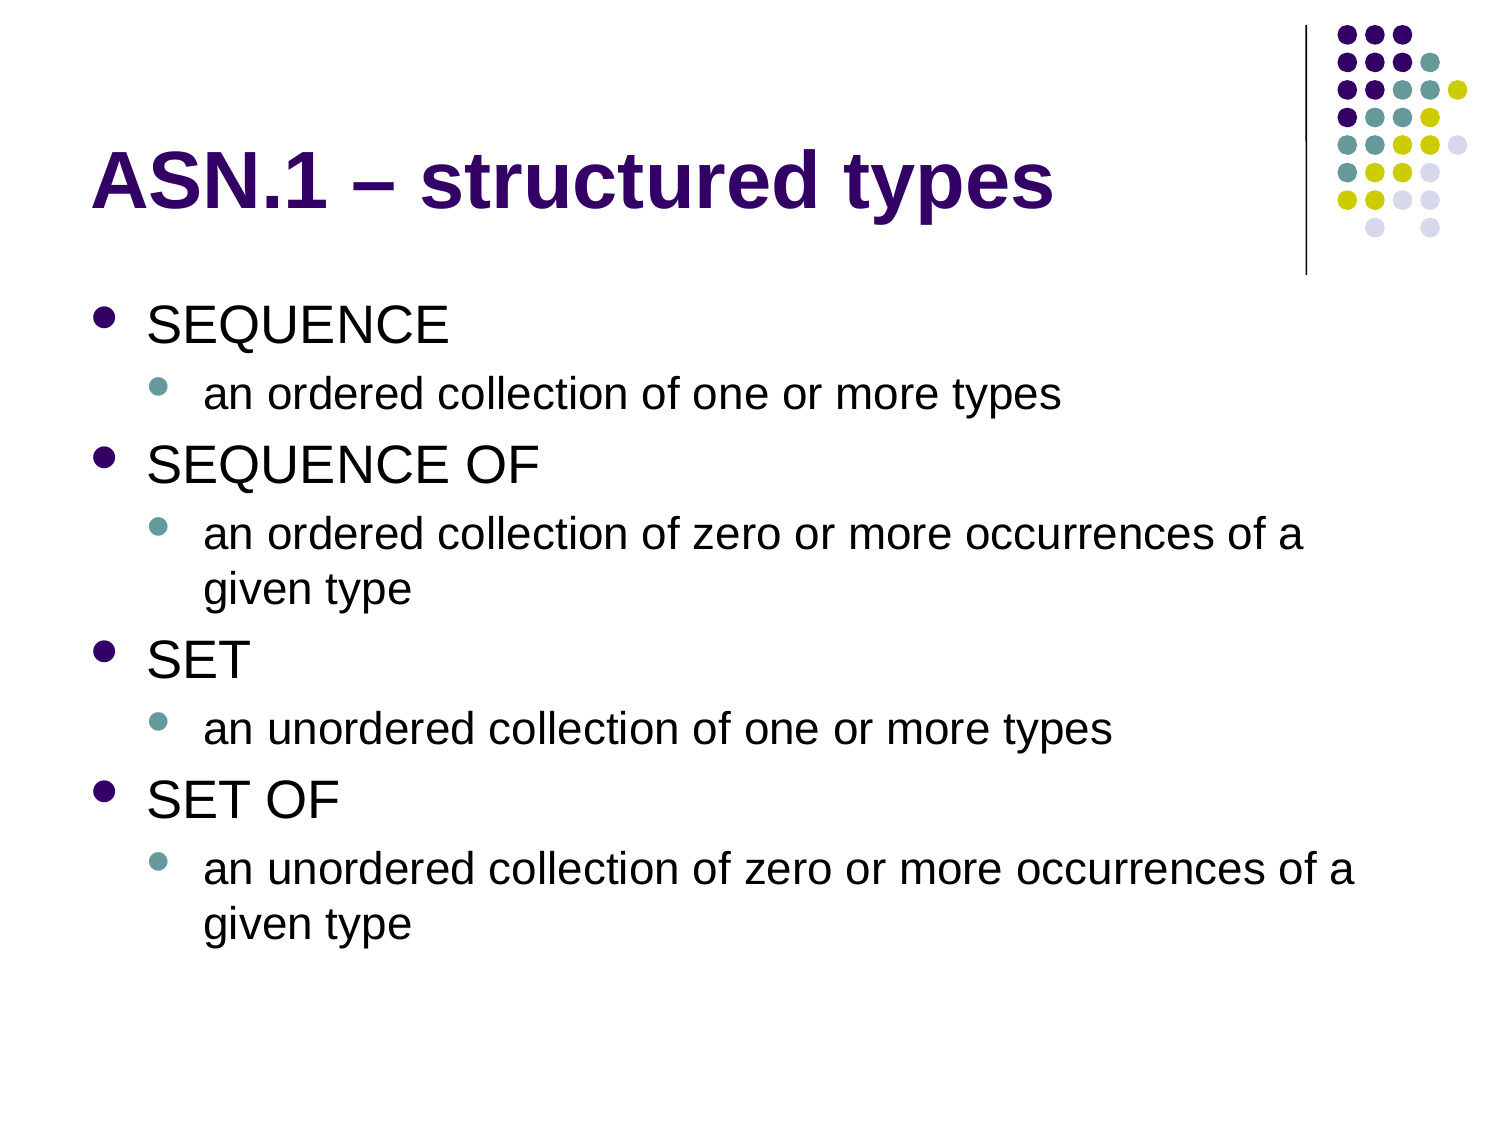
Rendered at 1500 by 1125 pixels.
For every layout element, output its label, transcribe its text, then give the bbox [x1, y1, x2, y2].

title ASN.1 – structured types [75, 20, 1313, 233]
list SEQUENCE an ordered collection of one or more types SEQUENCE OF an ordered collection of zero or more occurrences of a given type SET an unordered collection of one or more types SET OF an unordered collection of zero or more occurrences of a given type [75, 282, 1425, 1006]
